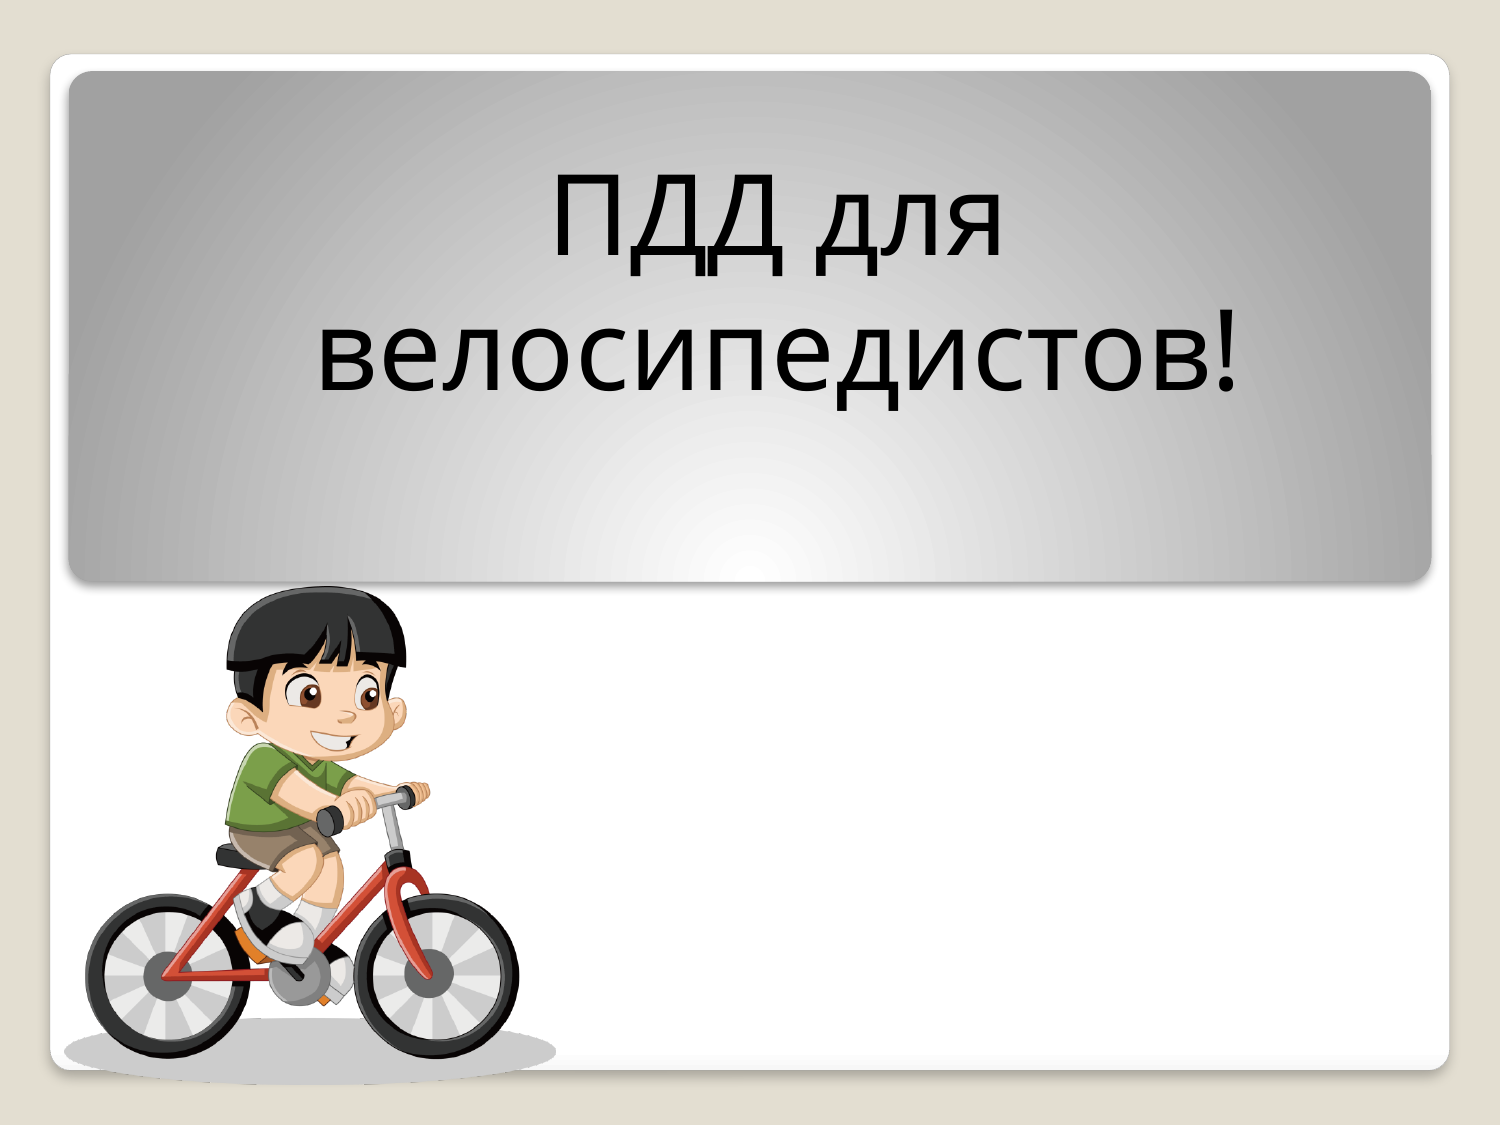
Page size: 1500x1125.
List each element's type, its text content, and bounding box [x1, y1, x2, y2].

title ПДД для велосипедистов! [159, 172, 1397, 421]
picture [64, 585, 556, 1085]
